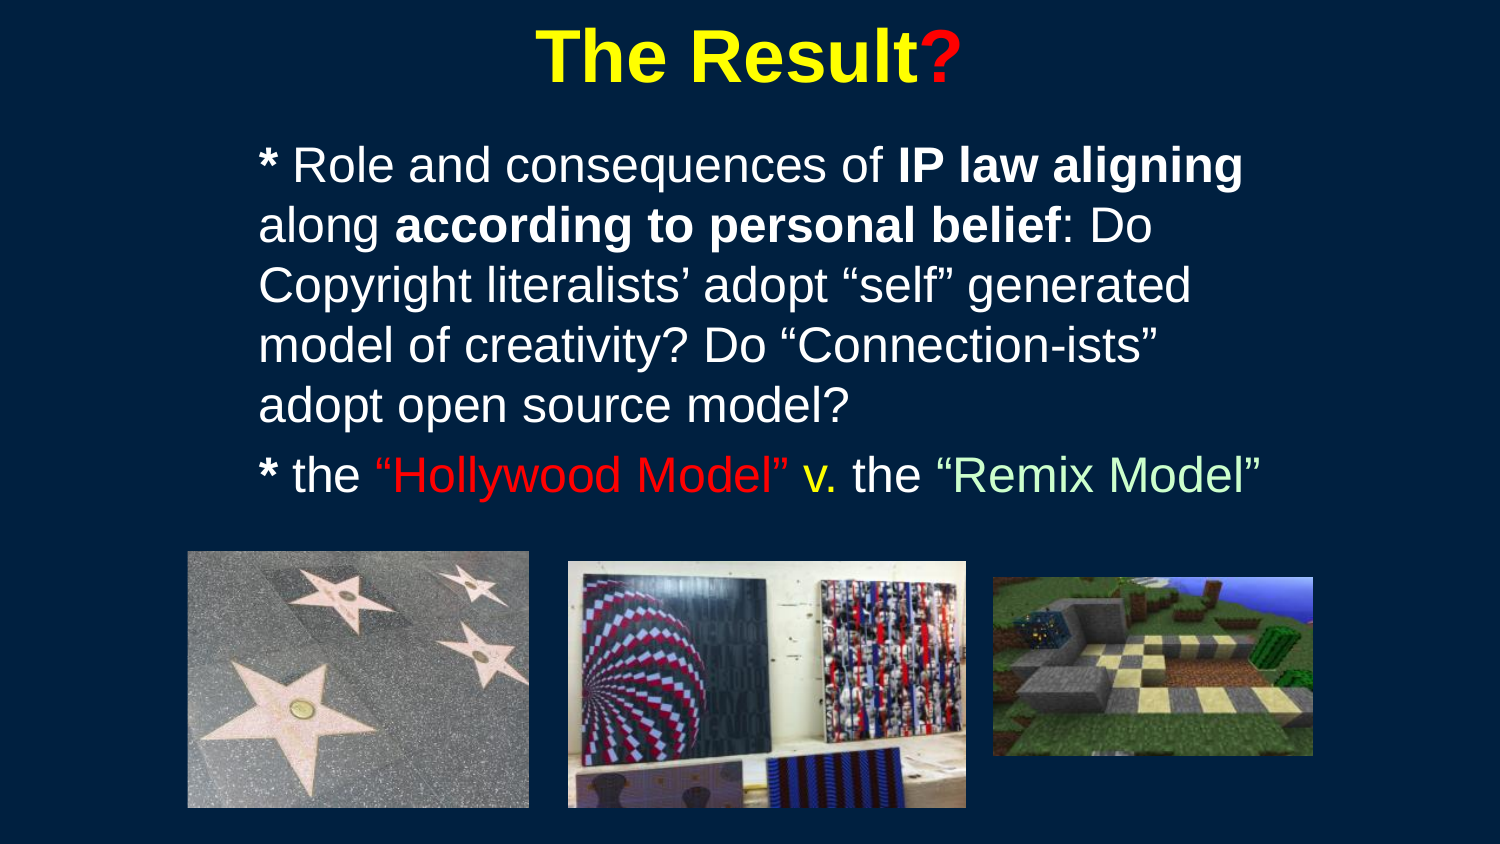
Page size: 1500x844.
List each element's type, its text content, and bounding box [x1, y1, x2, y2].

title The Result? [243, 0, 1257, 125]
picture [568, 561, 966, 808]
list * Role and consequences of IP law aligning along according to personal belief: Do Copyright literalists’ adopt “self” generated model of creativity? Do “Connection-ists” adopt open source model? * the “Hollywood Model” v. the “Remix Model” [243, 125, 1299, 705]
picture [187, 551, 530, 809]
picture [993, 577, 1313, 757]
